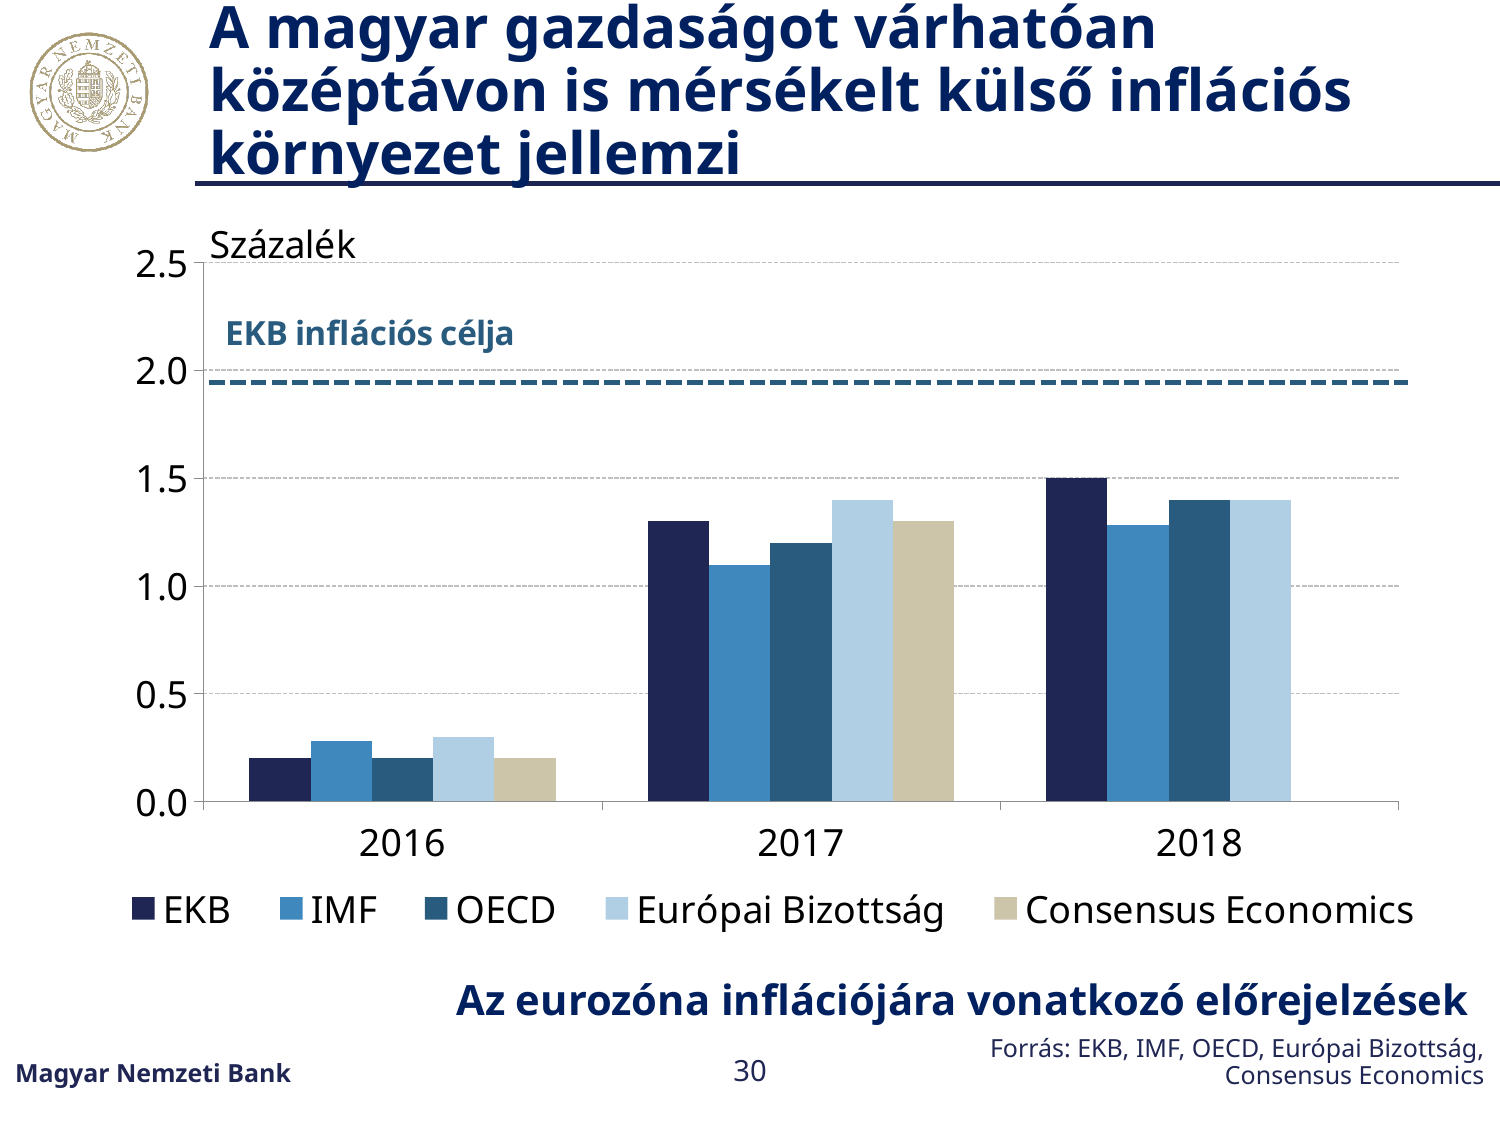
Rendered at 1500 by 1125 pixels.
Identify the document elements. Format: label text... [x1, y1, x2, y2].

chart [95, 209, 1455, 949]
text_box Az eurozóna inflációjára vonatkozó előrejelzések [181, 962, 1484, 1032]
slide_number 30 [581, 1042, 919, 1103]
title A magyar gazdaságot várhatóan középtávon is mérsékelt külső inflációs környezet jellemzi [194, 0, 1500, 186]
picture [17, 21, 161, 165]
footer Magyar Nemzeti Bank [0, 1042, 507, 1103]
list Forrás: EKB, IMF, OECD, Európai Bizottság, Consensus Economics [945, 1023, 1500, 1103]
